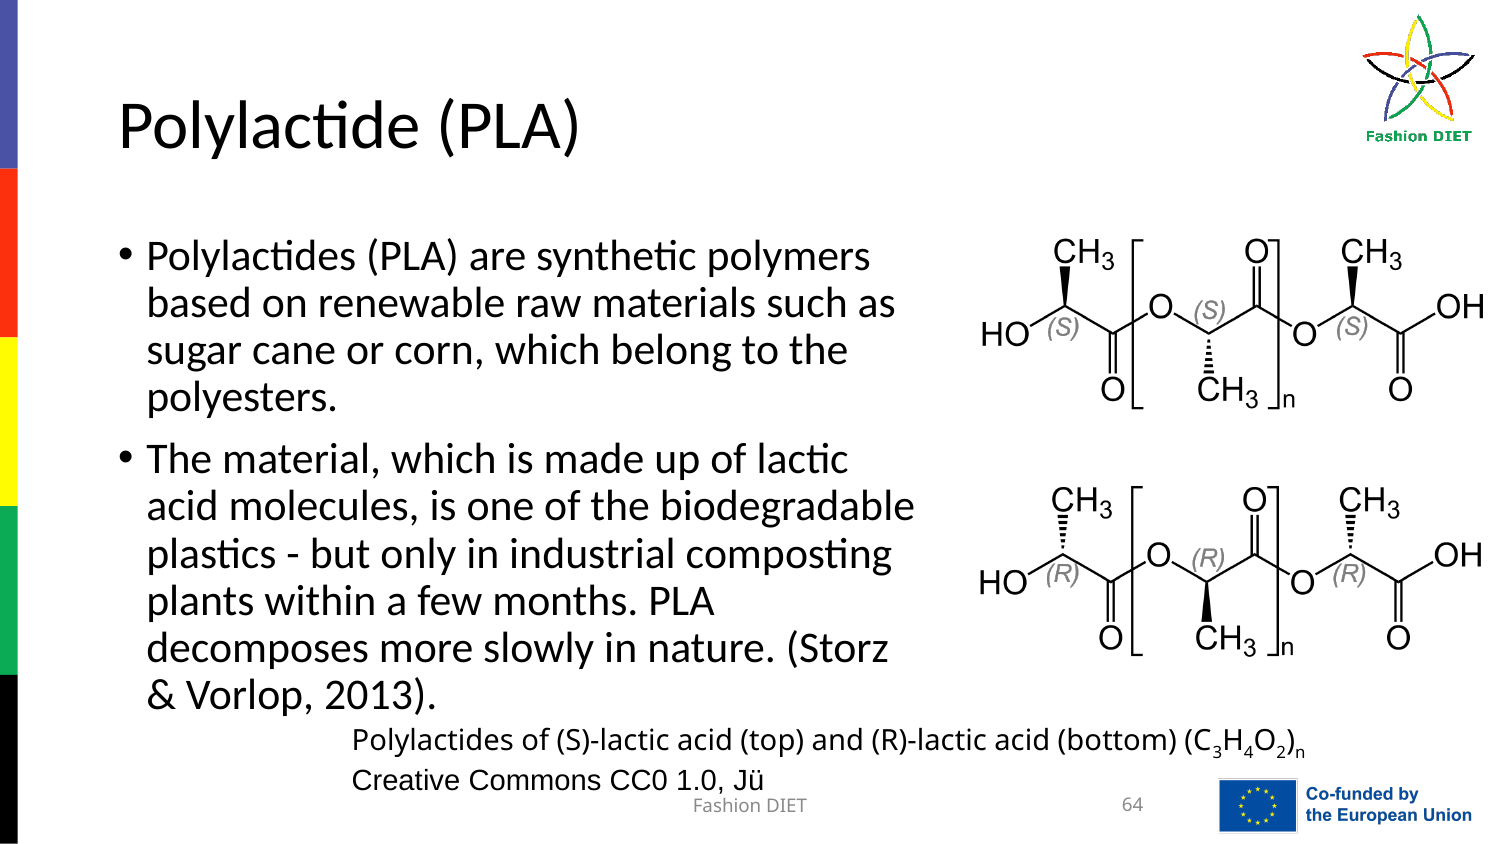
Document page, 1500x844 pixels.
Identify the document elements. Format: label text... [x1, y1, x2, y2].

list Polylactides (PLA) are synthetic polymers based on renewable raw materials such as sugar cane or corn, which belong to the polyesters. The material, which is made up of lactic acid molecules, is one of the biodegradable plastics - but only in industrial composting plants within a few months. PLA decomposes more slowly in nature. (Storz & Vorlop, 2013). [103, 224, 939, 760]
picture [974, 230, 1488, 665]
text_box 64 [820, 804, 1159, 829]
text_box Fashion DIET [496, 804, 820, 828]
text_box Polylactides of (S)-lactic acid (top) and (R)-lactic acid (bottom) (C3H4O2)n Creative Commons CC0 1.0, Jü [336, 714, 1488, 804]
picture [1358, 14, 1480, 151]
picture [1216, 777, 1491, 835]
title Polylactide (PLA) [103, 45, 1397, 208]
